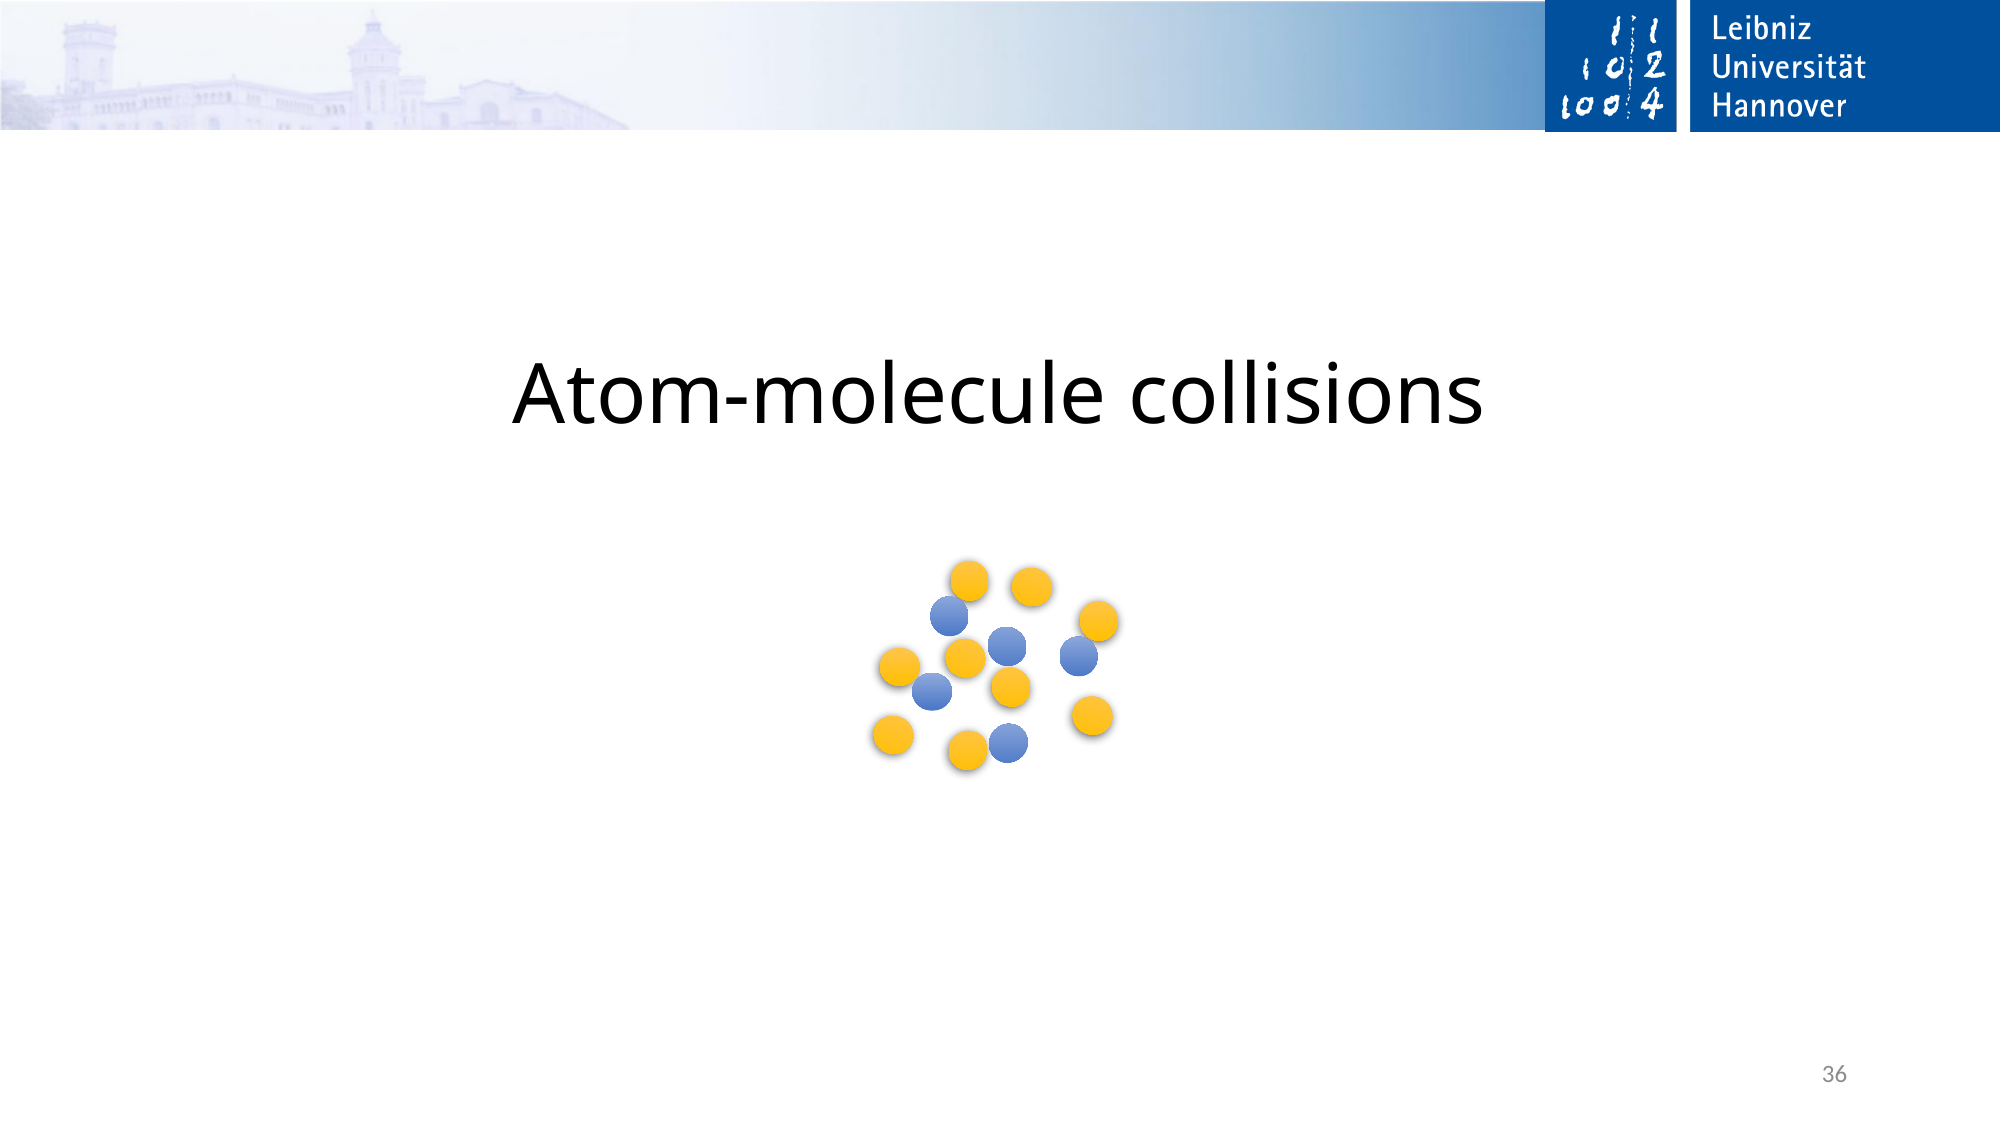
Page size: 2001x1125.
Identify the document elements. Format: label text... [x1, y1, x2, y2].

picture [0, 0, 2000, 132]
slide_number 36 [1412, 1042, 1863, 1103]
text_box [879, 562, 1121, 783]
title Atom-molecule collisions [249, 57, 1750, 450]
text_box [873, 721, 879, 748]
